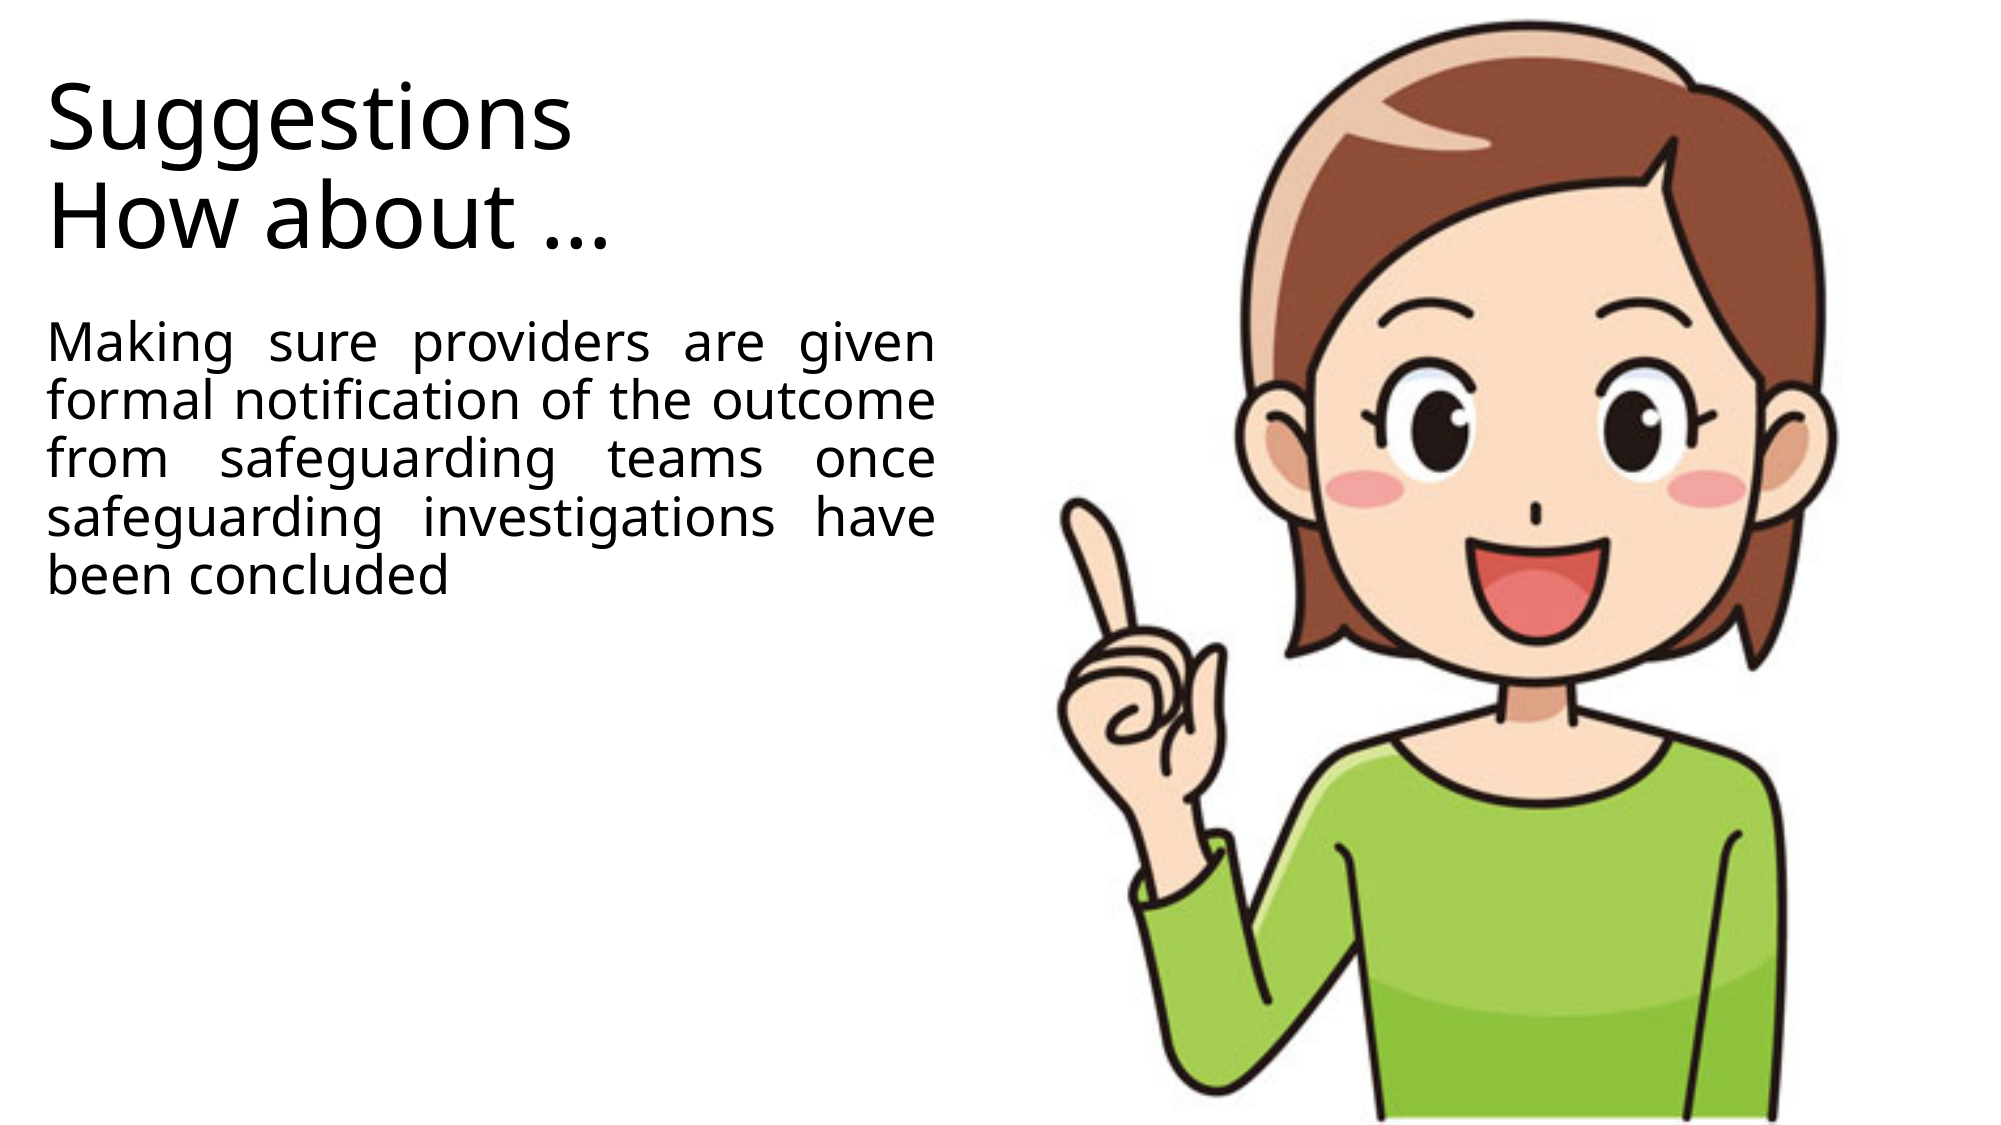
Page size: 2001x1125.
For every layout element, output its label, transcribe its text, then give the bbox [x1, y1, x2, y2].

title Suggestions How about … [31, 31, 873, 306]
picture [999, 0, 2000, 1125]
list Making sure providers are given formal notification of the outcome from safeguarding teams once safeguarding investigations have been concluded [31, 306, 953, 633]
